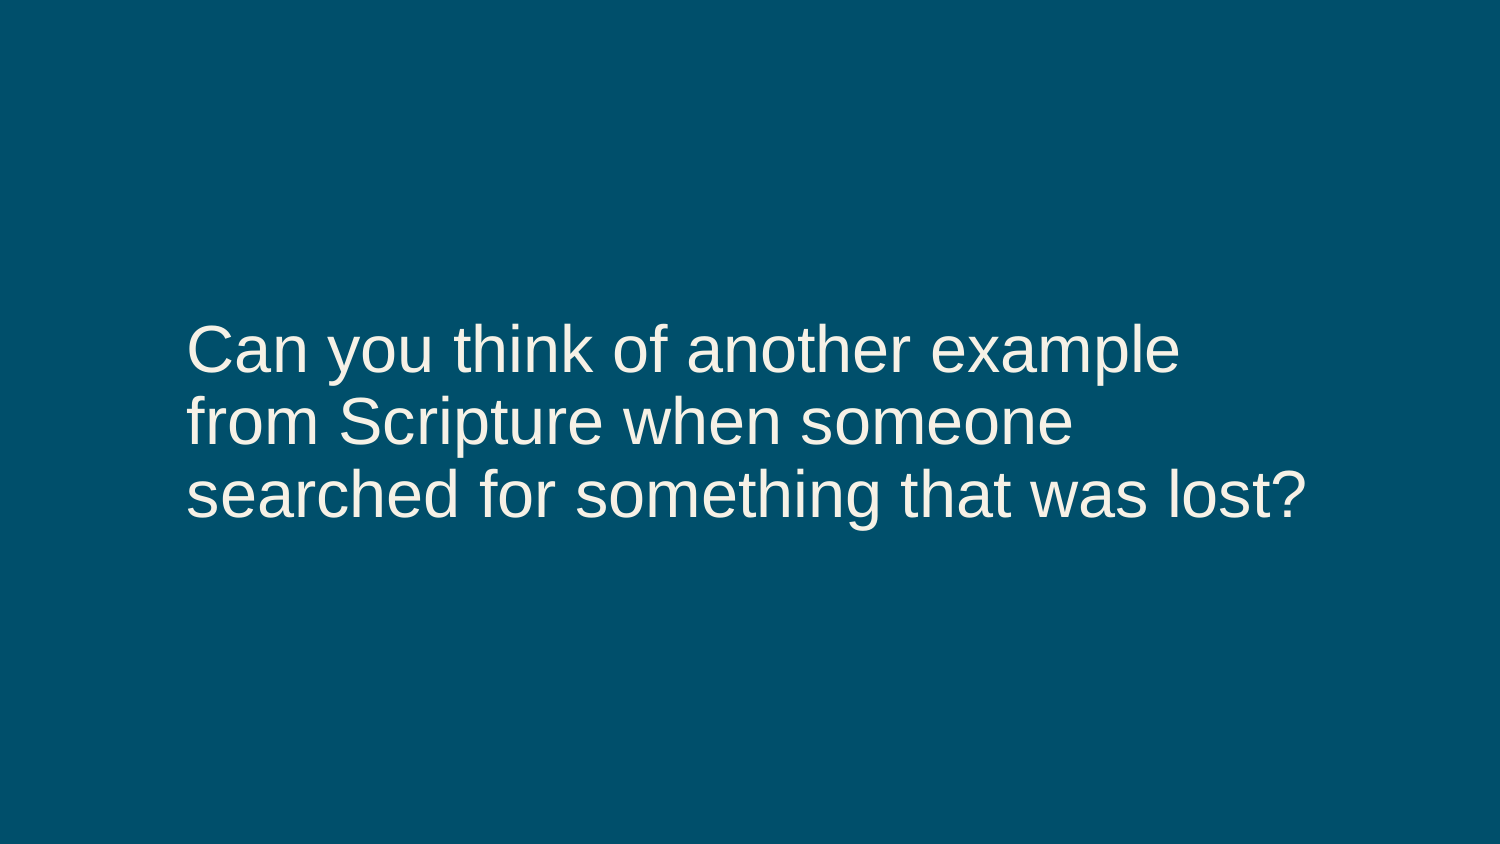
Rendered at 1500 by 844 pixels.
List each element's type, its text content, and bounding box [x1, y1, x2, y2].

list Can you think of another example from Scripture when someone searched for something that was lost? [171, 78, 1329, 766]
